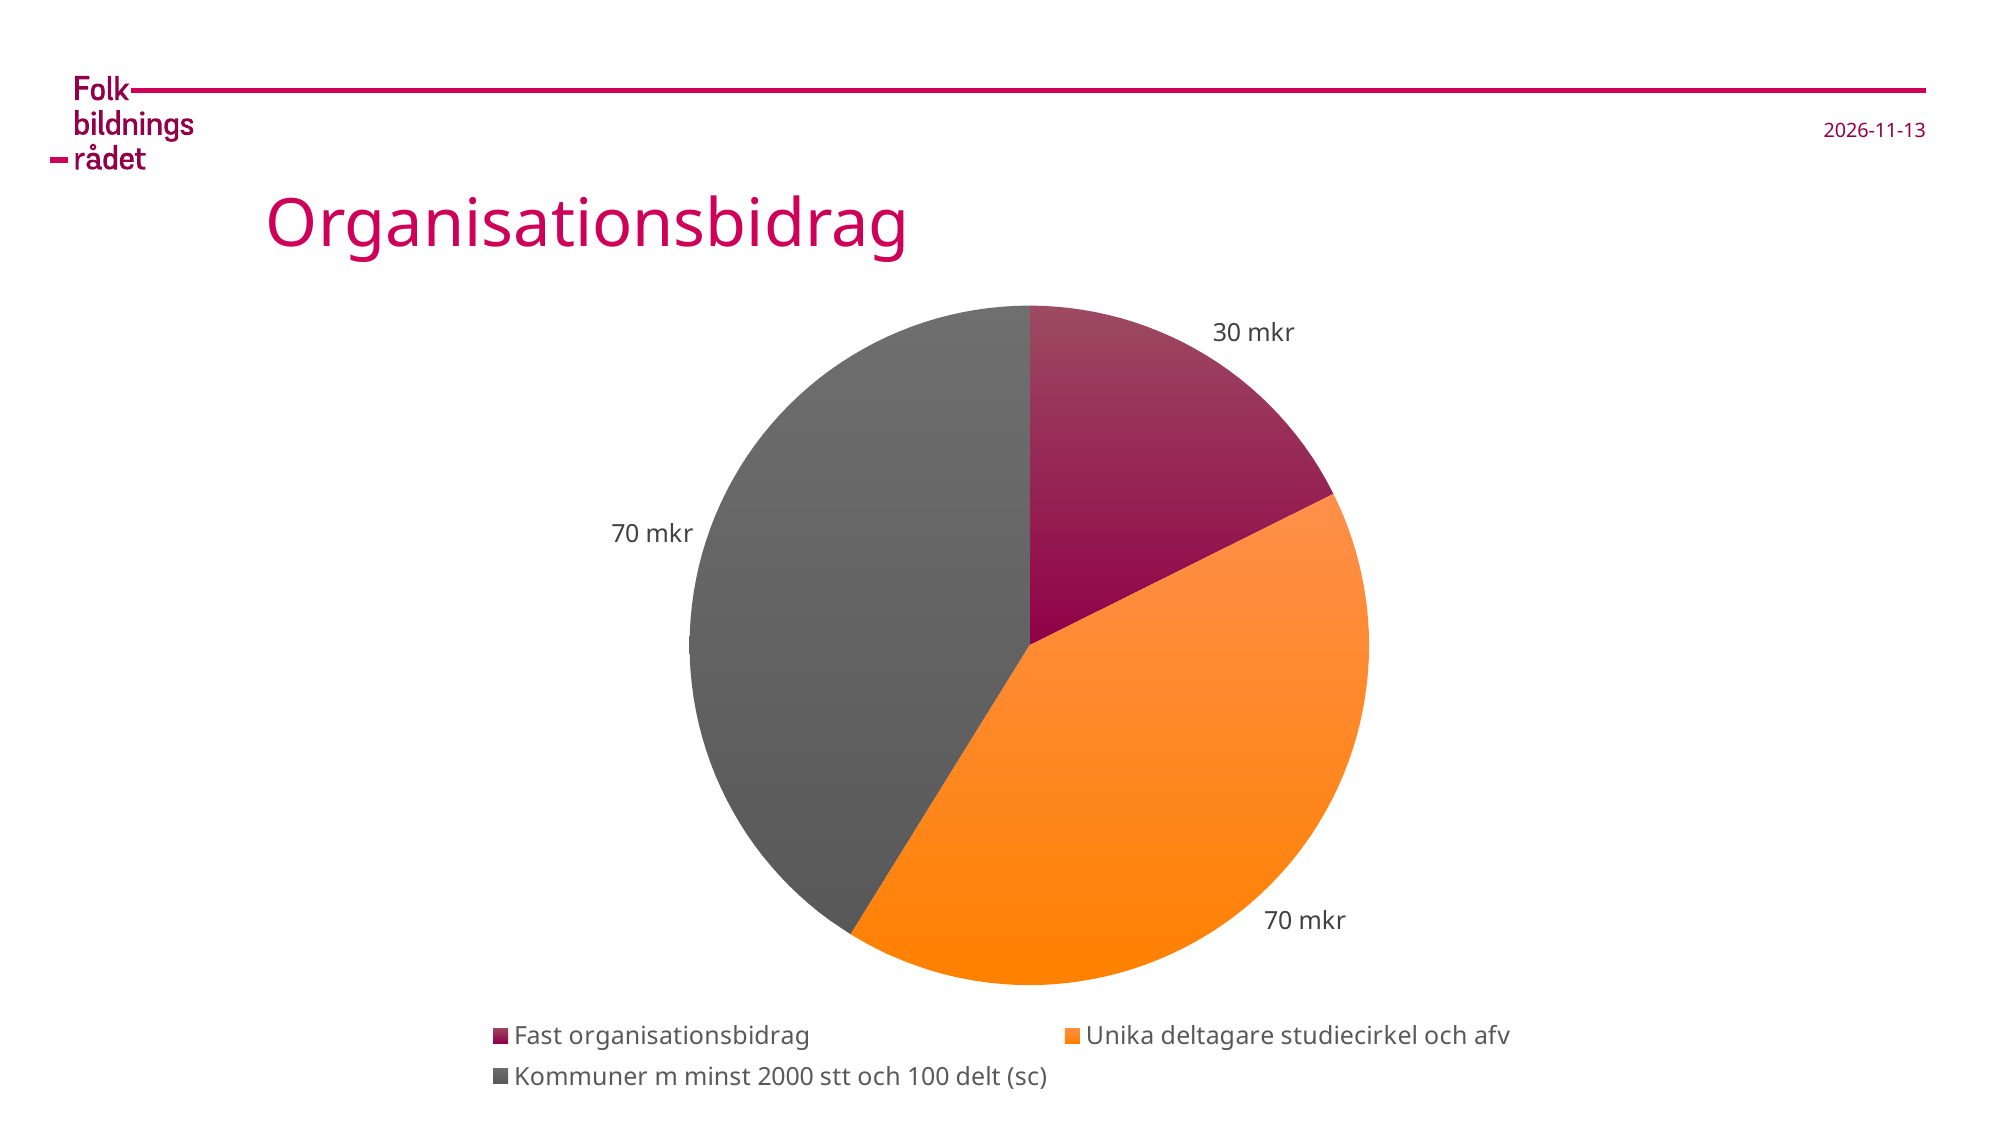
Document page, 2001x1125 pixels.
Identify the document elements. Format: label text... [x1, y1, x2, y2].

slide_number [1748, 104, 1926, 158]
chart [359, 270, 1645, 1100]
title Organisationsbidrag [265, 188, 1926, 343]
